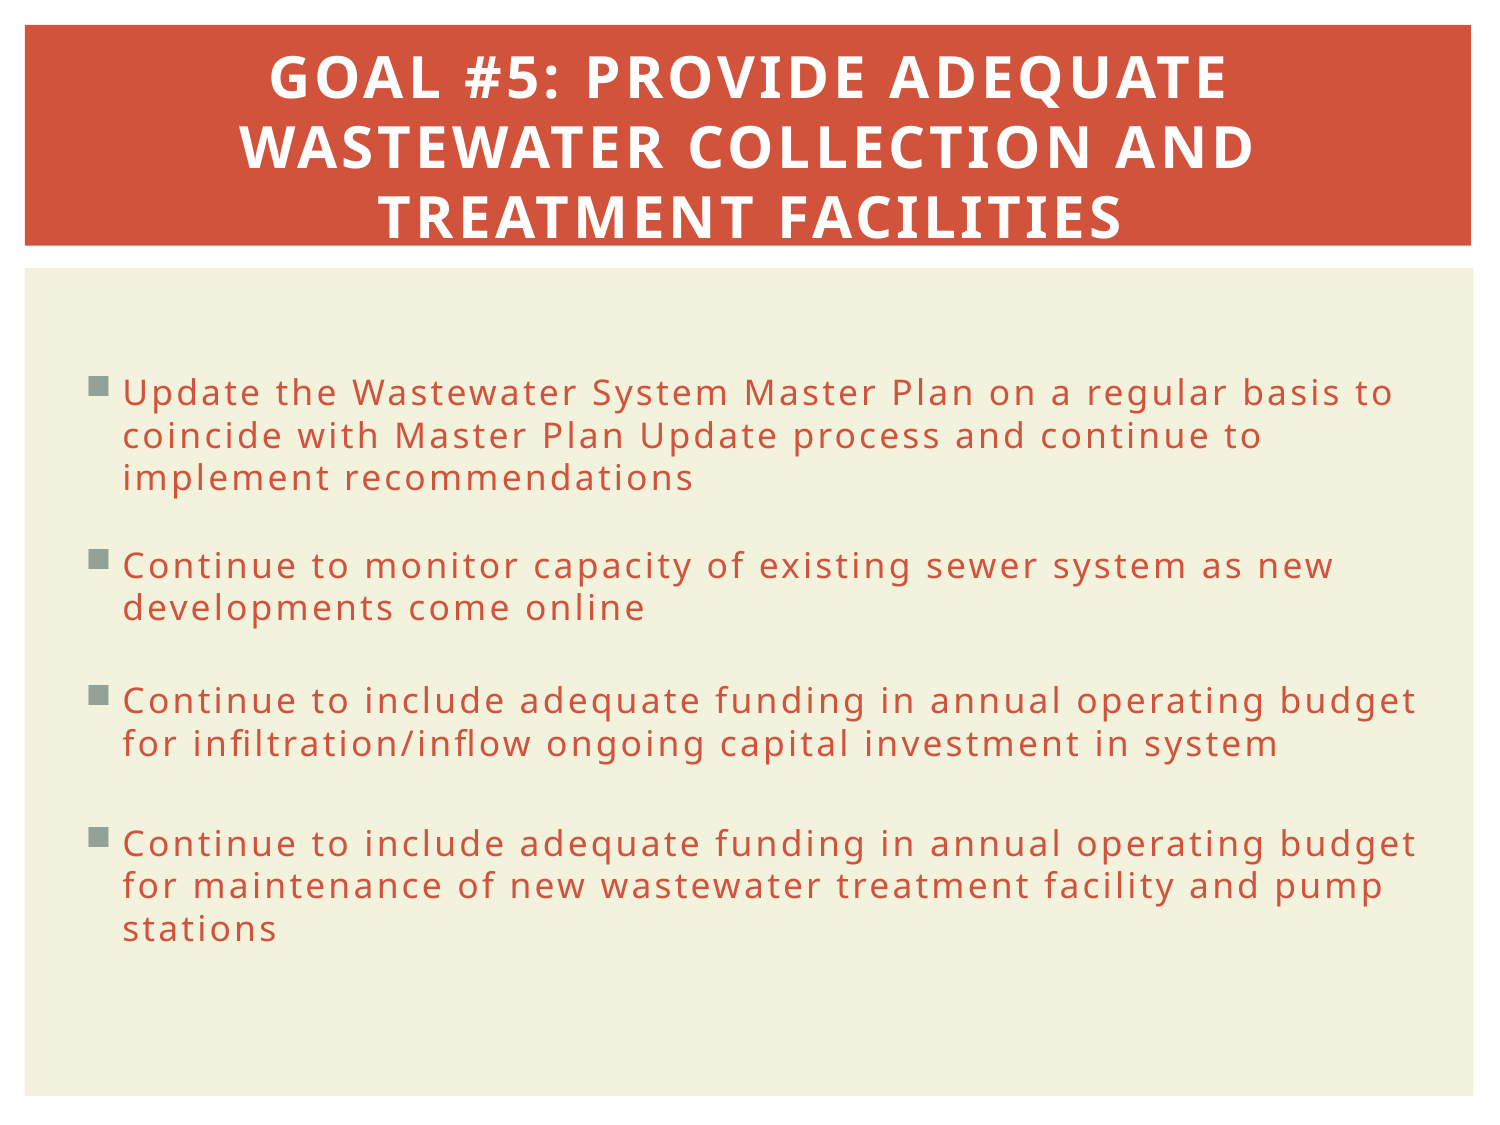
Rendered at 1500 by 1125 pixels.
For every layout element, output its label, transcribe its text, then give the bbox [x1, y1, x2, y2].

title Goal #5: Provide ADEQUATE wastewater collection and treatment facilities [62, 58, 1438, 232]
list Update the Wastewater System Master Plan on a regular basis to coincide with Master Plan Update process and continue to implement recommendations Continue to monitor capacity of existing sewer system as new developments come online Continue to include adequate funding in annual operating budget for infiltration/inflow ongoing capital investment in system Continue to include adequate funding in annual operating budget for maintenance of new wastewater treatment facility and pump stations [62, 362, 1442, 1125]
